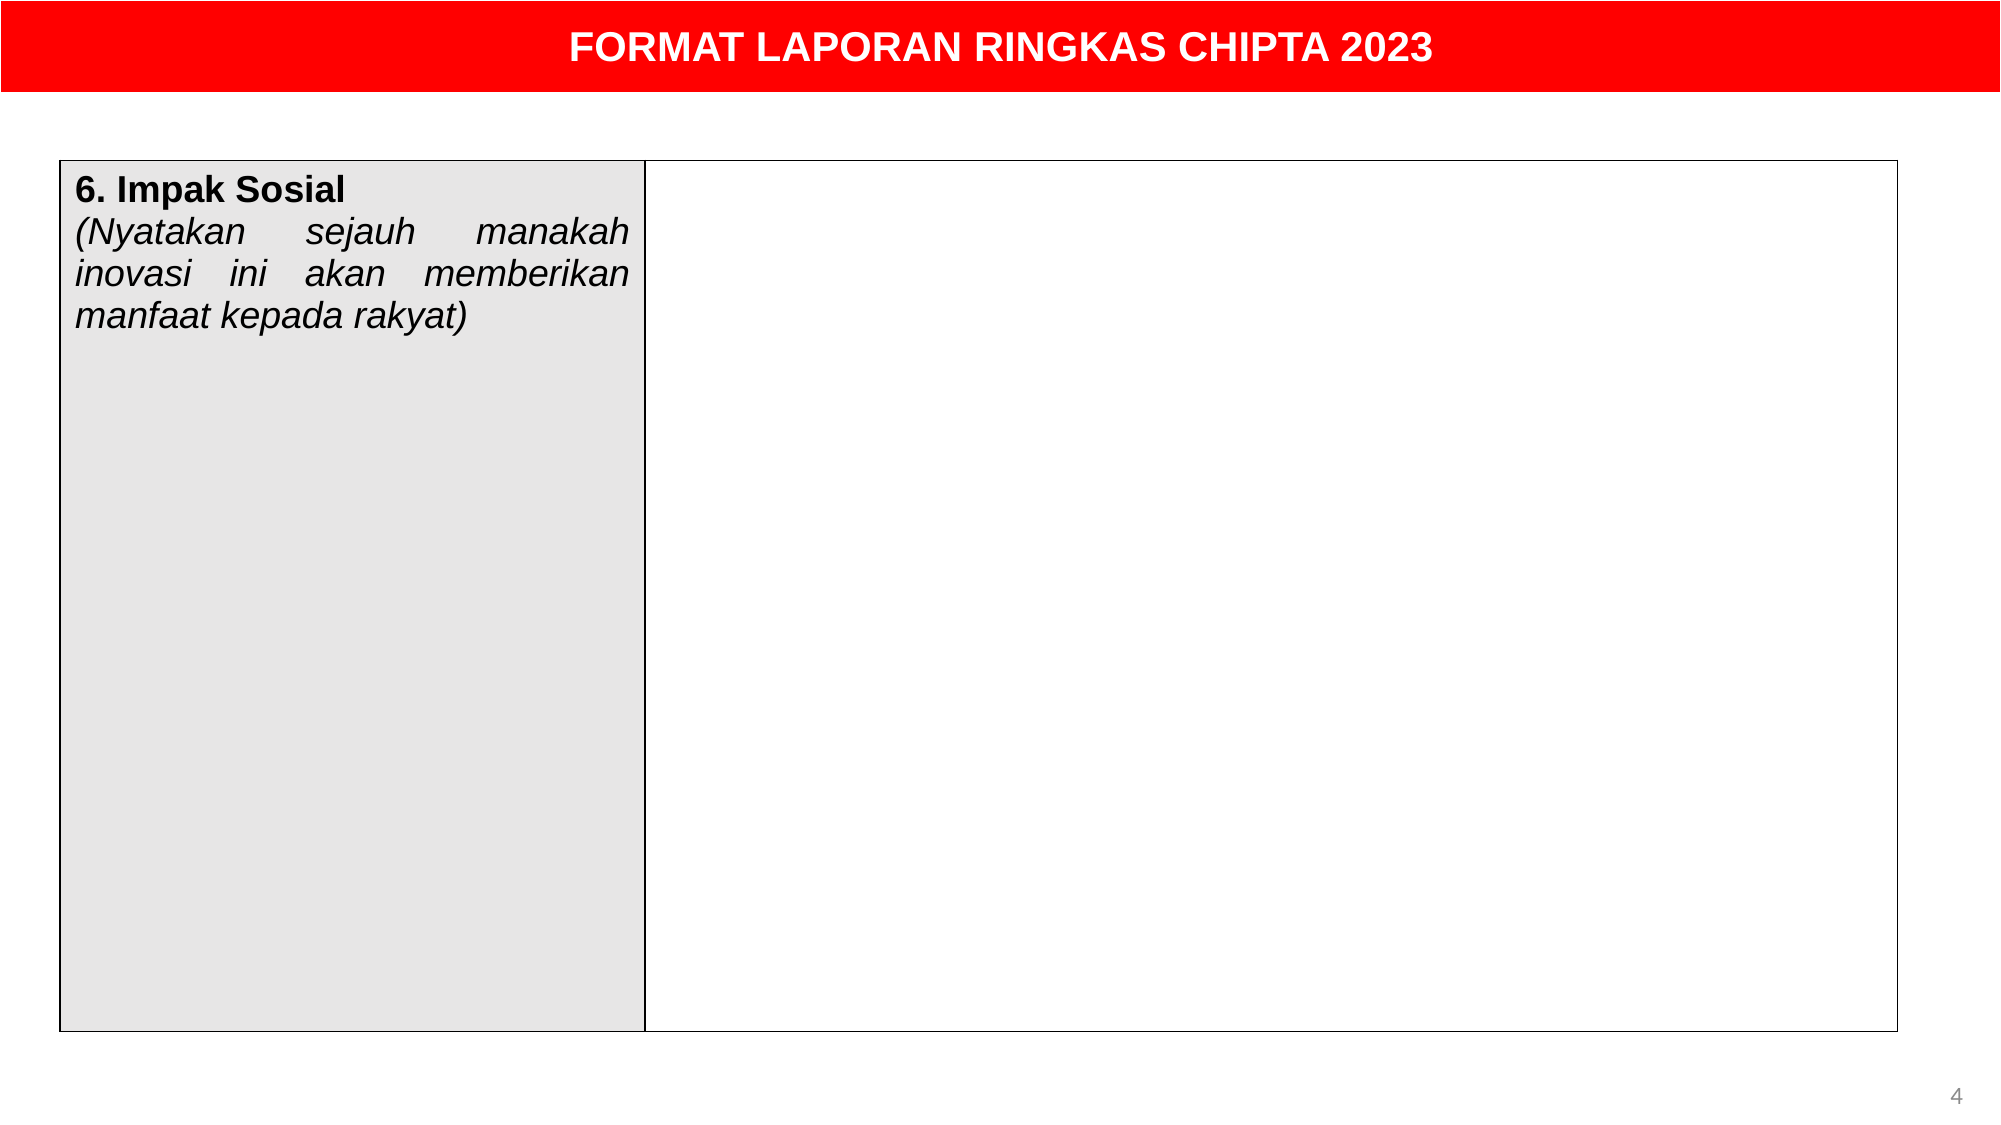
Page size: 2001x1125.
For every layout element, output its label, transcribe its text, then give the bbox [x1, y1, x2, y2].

table_header [646, 161, 1897, 1031]
table_header 6. Impak Sosial (Nyatakan sejauh manakah inovasi ini akan memberikan manfaat kepada rakyat) [61, 161, 644, 1031]
table_header FORMAT LAPORAN RINGKAS CHIPTA 2023 [1, 1, 2000, 92]
slide_number 4 [1528, 1065, 1979, 1125]
